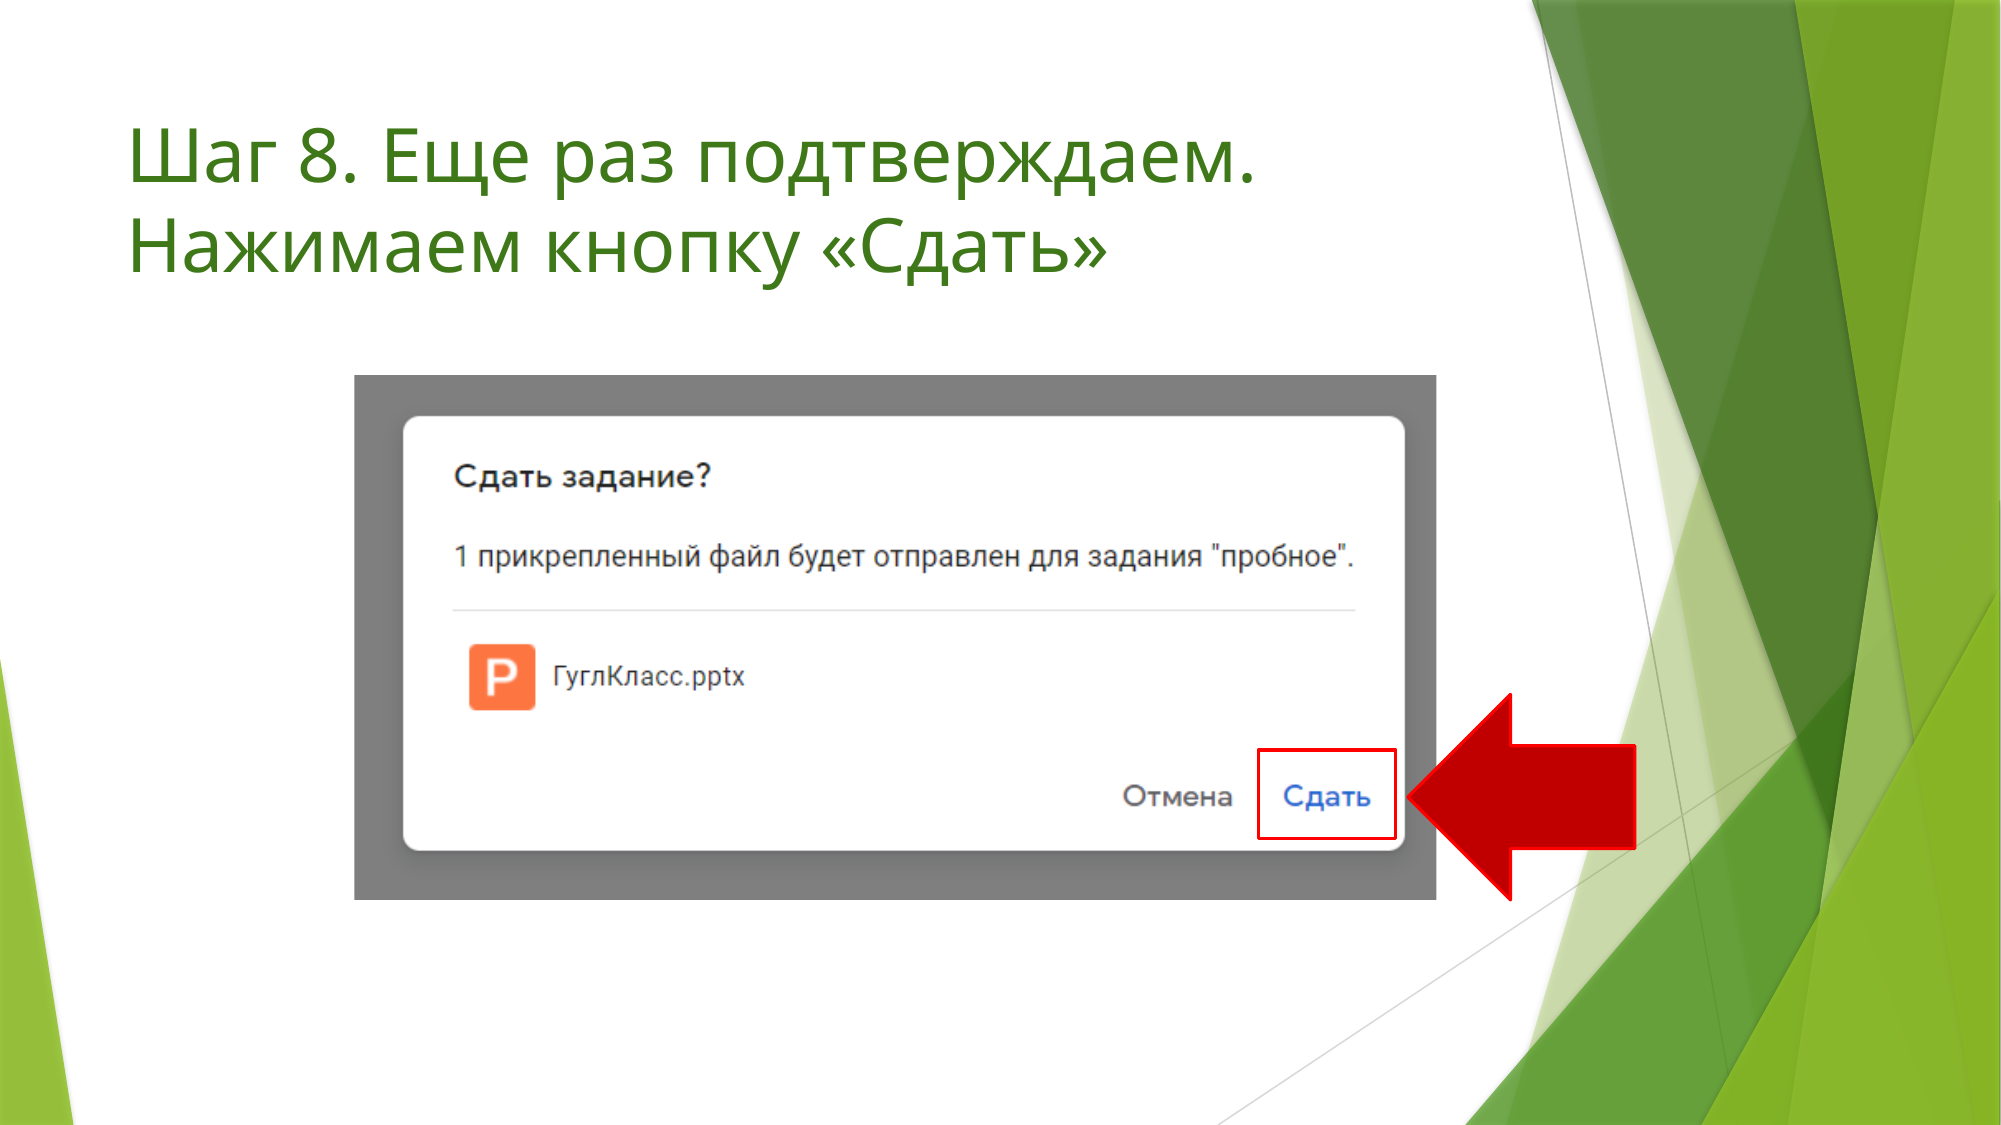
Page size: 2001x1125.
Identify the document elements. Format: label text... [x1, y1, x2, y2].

title Шаг 8. Еще раз подтверждаем. Нажимаем кнопку «Сдать» [111, 99, 1522, 317]
picture [353, 375, 1437, 901]
text_box [1441, 692, 1637, 902]
